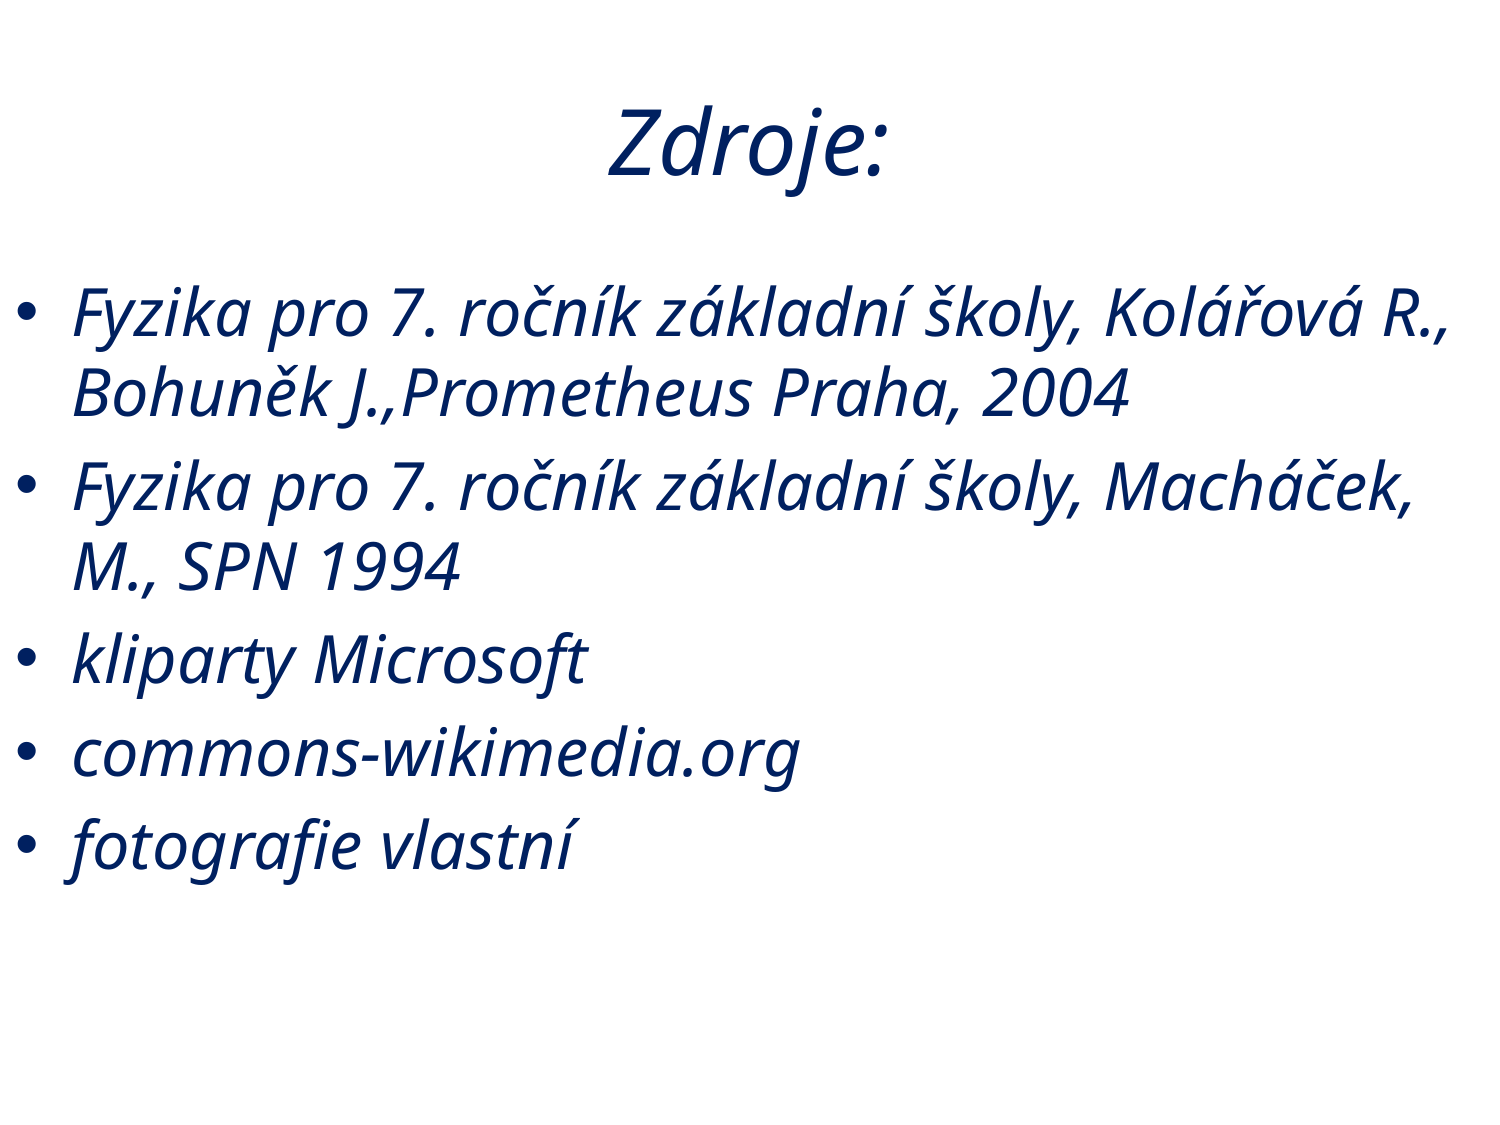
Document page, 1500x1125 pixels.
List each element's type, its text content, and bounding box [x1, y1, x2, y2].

title Zdroje: [75, 45, 1425, 233]
list Fyzika pro 7. ročník základní školy, Kolářová R., Bohuněk J.,Prometheus Praha, 2004 Fyzika pro 7. ročník základní školy, Macháček, M., SPN 1994 kliparty Microsoft commons-wikimedia.org fotografie vlastní [0, 262, 1500, 1005]
